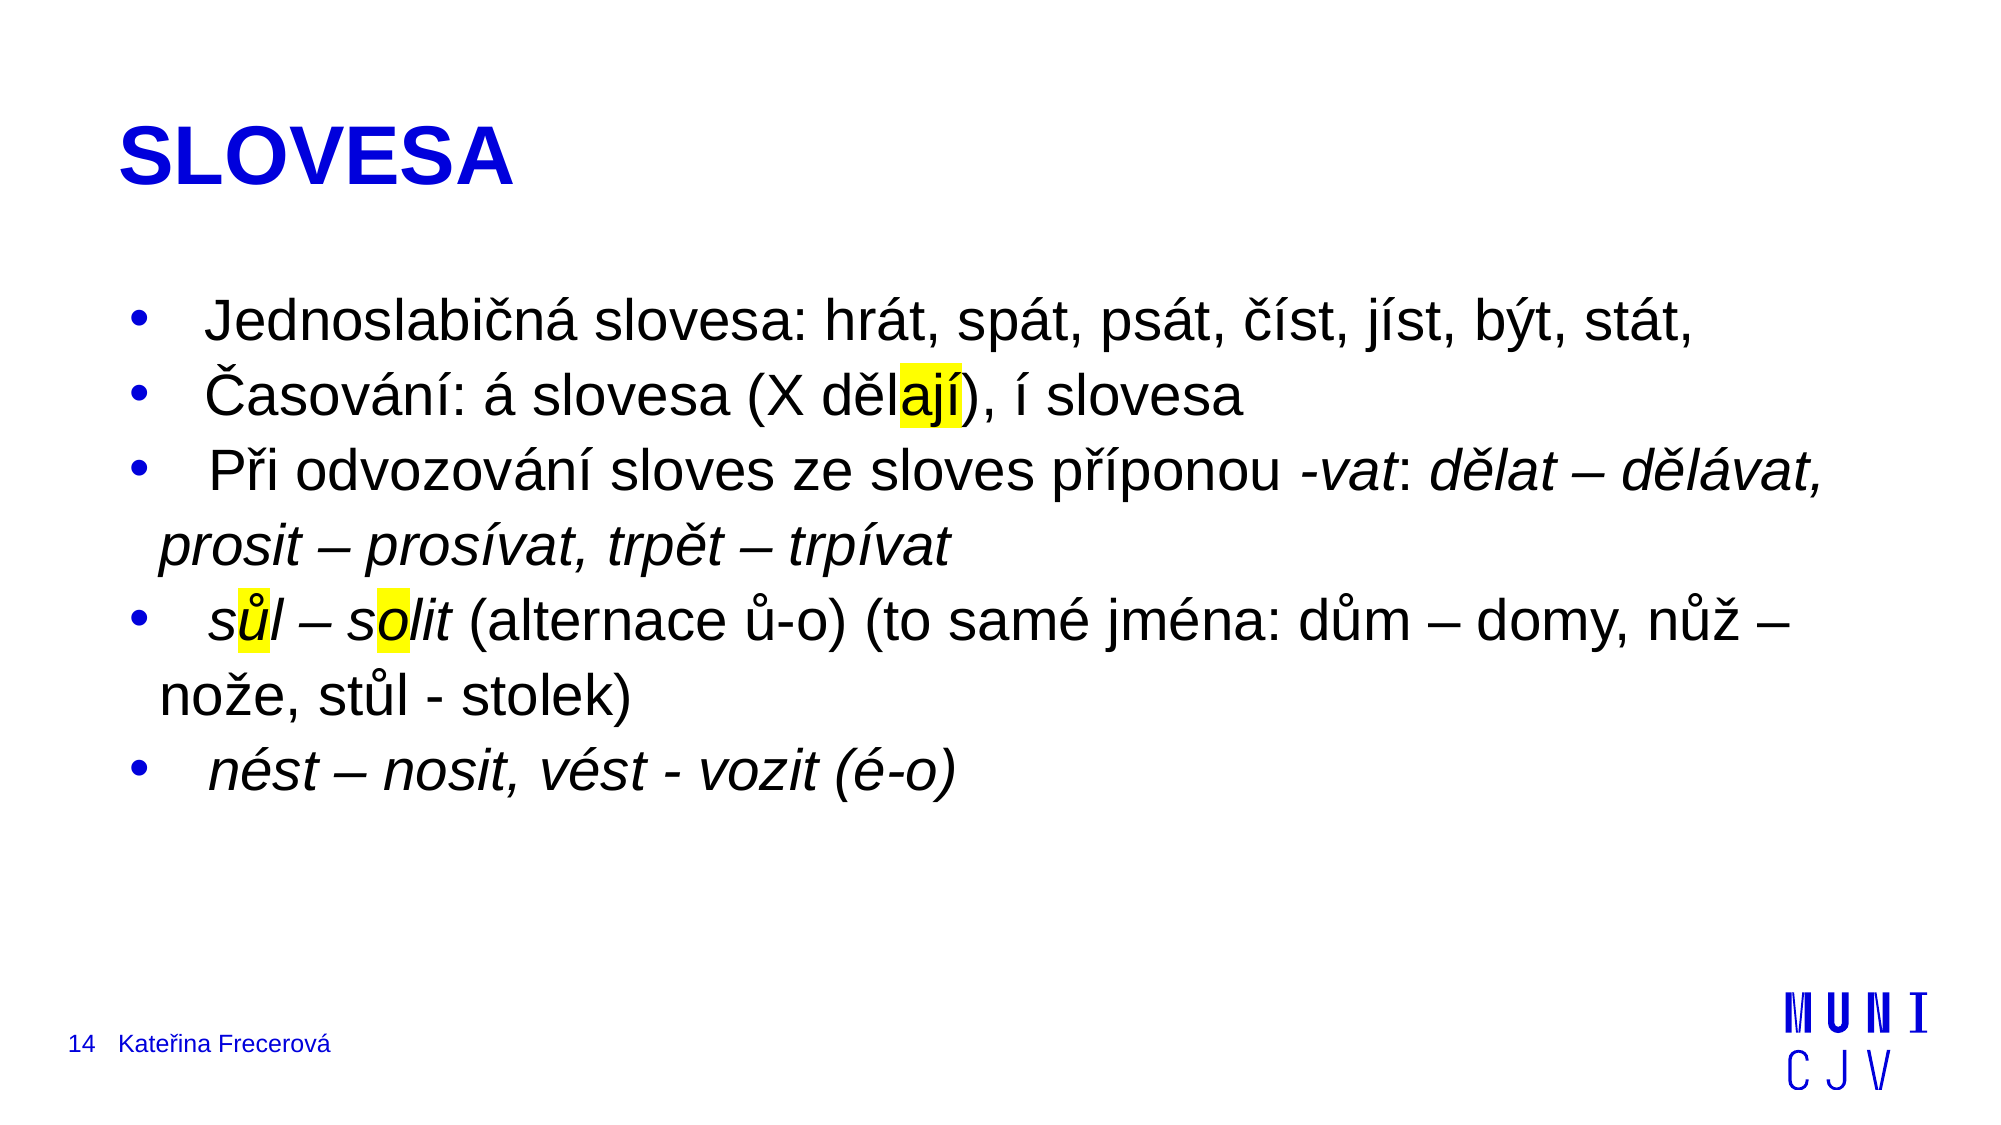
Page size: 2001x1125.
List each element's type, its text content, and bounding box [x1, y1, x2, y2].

list Jednoslabičná slovesa: hrát, spát, psát, číst, jíst, být, stát, Časování: á slovesa (X dělají), í slovesa Při odvozování sloves ze sloves příponou ‑vat: dělat –⁠⁠⁠⁠⁠⁠⁠⁠⁠⁠⁠⁠⁠⁠⁠⁠⁠⁠⁠⁠⁠⁠⁠⁠⁠⁠⁠⁠⁠⁠⁠⁠⁠⁠⁠⁠⁠⁠⁠⁠⁠⁠⁠⁠⁠⁠⁠⁠⁠⁠⁠⁠⁠⁠ dělávat, prosit –⁠⁠⁠⁠⁠⁠⁠⁠⁠⁠⁠⁠⁠⁠⁠⁠⁠⁠⁠⁠⁠⁠⁠⁠⁠⁠⁠⁠⁠⁠⁠⁠⁠⁠⁠⁠⁠⁠⁠⁠⁠⁠⁠⁠⁠⁠⁠⁠⁠⁠⁠⁠⁠⁠ prosívat, trpět –⁠⁠⁠⁠⁠⁠⁠⁠⁠⁠⁠⁠⁠⁠⁠⁠⁠⁠⁠⁠⁠⁠⁠⁠⁠⁠⁠⁠⁠⁠⁠⁠⁠⁠⁠⁠⁠⁠⁠⁠⁠⁠⁠⁠⁠⁠⁠⁠⁠⁠⁠⁠⁠⁠ trpívat sůl –⁠⁠⁠⁠⁠⁠⁠⁠⁠⁠⁠⁠⁠⁠⁠⁠⁠⁠⁠⁠⁠⁠⁠⁠⁠⁠⁠⁠⁠⁠⁠⁠⁠⁠⁠⁠⁠⁠⁠⁠⁠⁠⁠⁠⁠⁠⁠⁠⁠⁠⁠⁠⁠⁠ solit (alternace ů-o) (to samé jména: dům – domy, nůž – nože, stůl - stolek) nést – nosit, vést - vozit (é-o) [118, 277, 1883, 957]
footer Kateřina Frecerová [118, 1021, 1418, 1063]
slide_number 14 [67, 1021, 110, 1063]
title SLOVESA [118, 118, 1883, 193]
